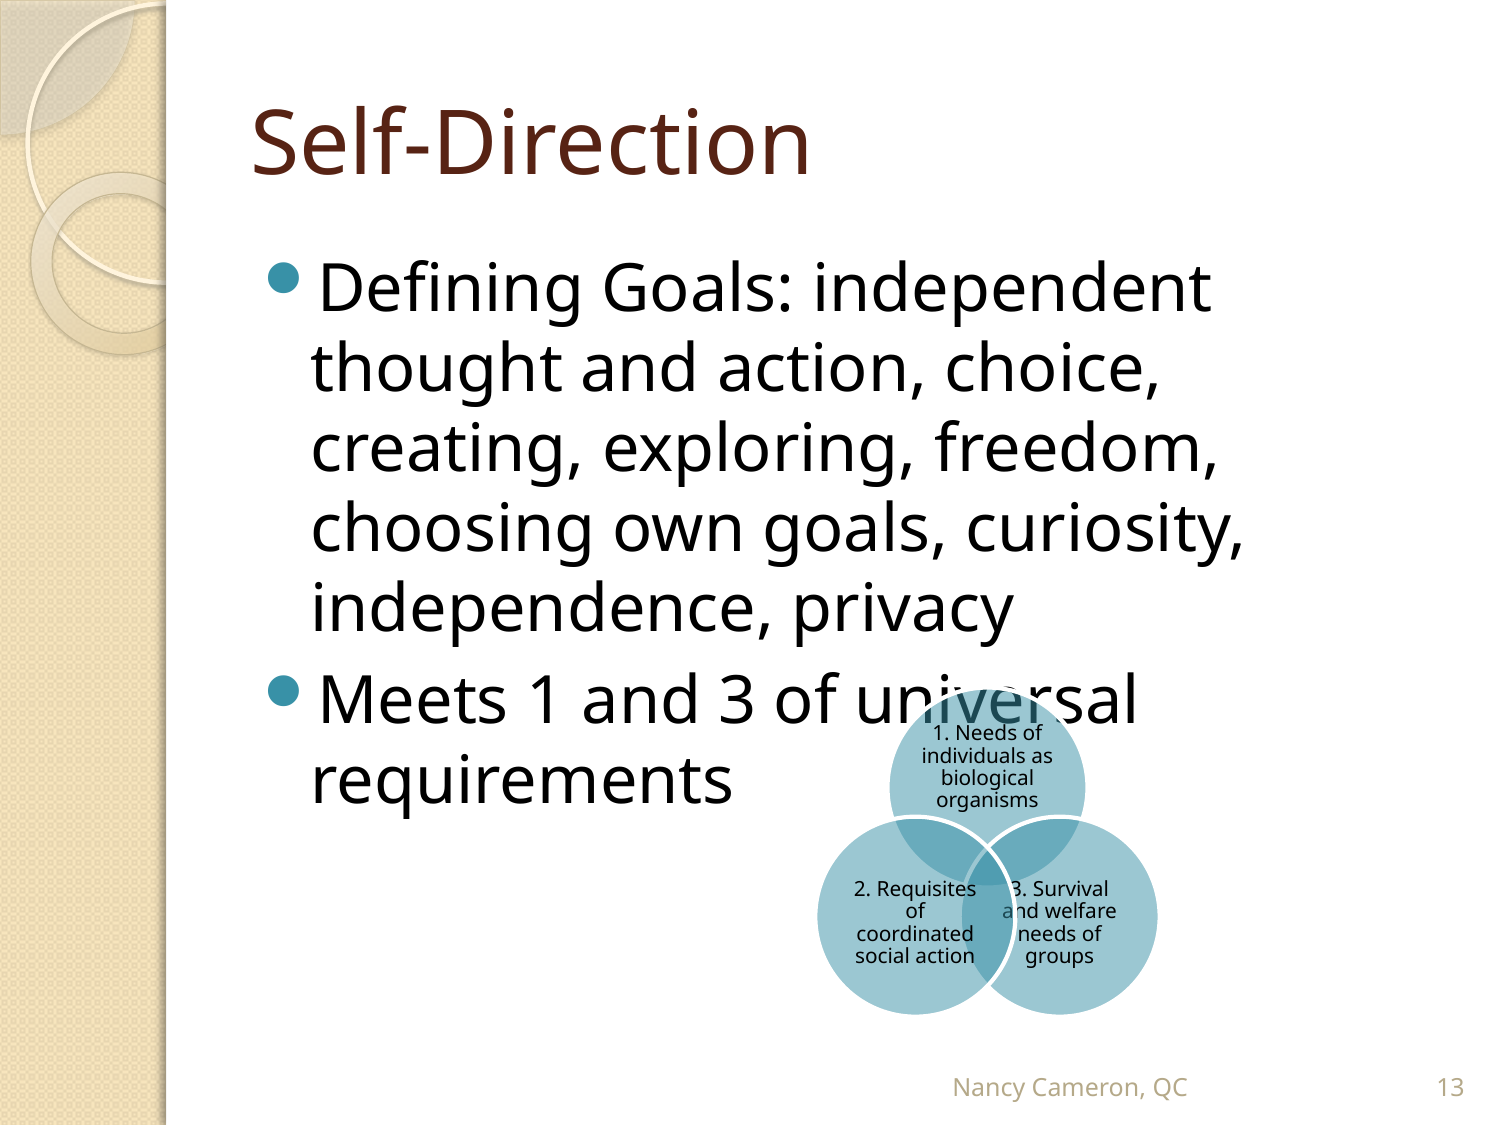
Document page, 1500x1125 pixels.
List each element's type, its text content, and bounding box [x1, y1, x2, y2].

list Defining Goals: independent thought and action, choice, creating, exploring, freedom, choosing own goals, curiosity, independence, privacy Meets 1 and 3 of universal requirements [235, 237, 1466, 1025]
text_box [637, 687, 1338, 1021]
title Self-Direction [235, 45, 1466, 233]
footer Nancy Cameron, QC [937, 1034, 1413, 1113]
slide_number 13 [1413, 1034, 1488, 1113]
